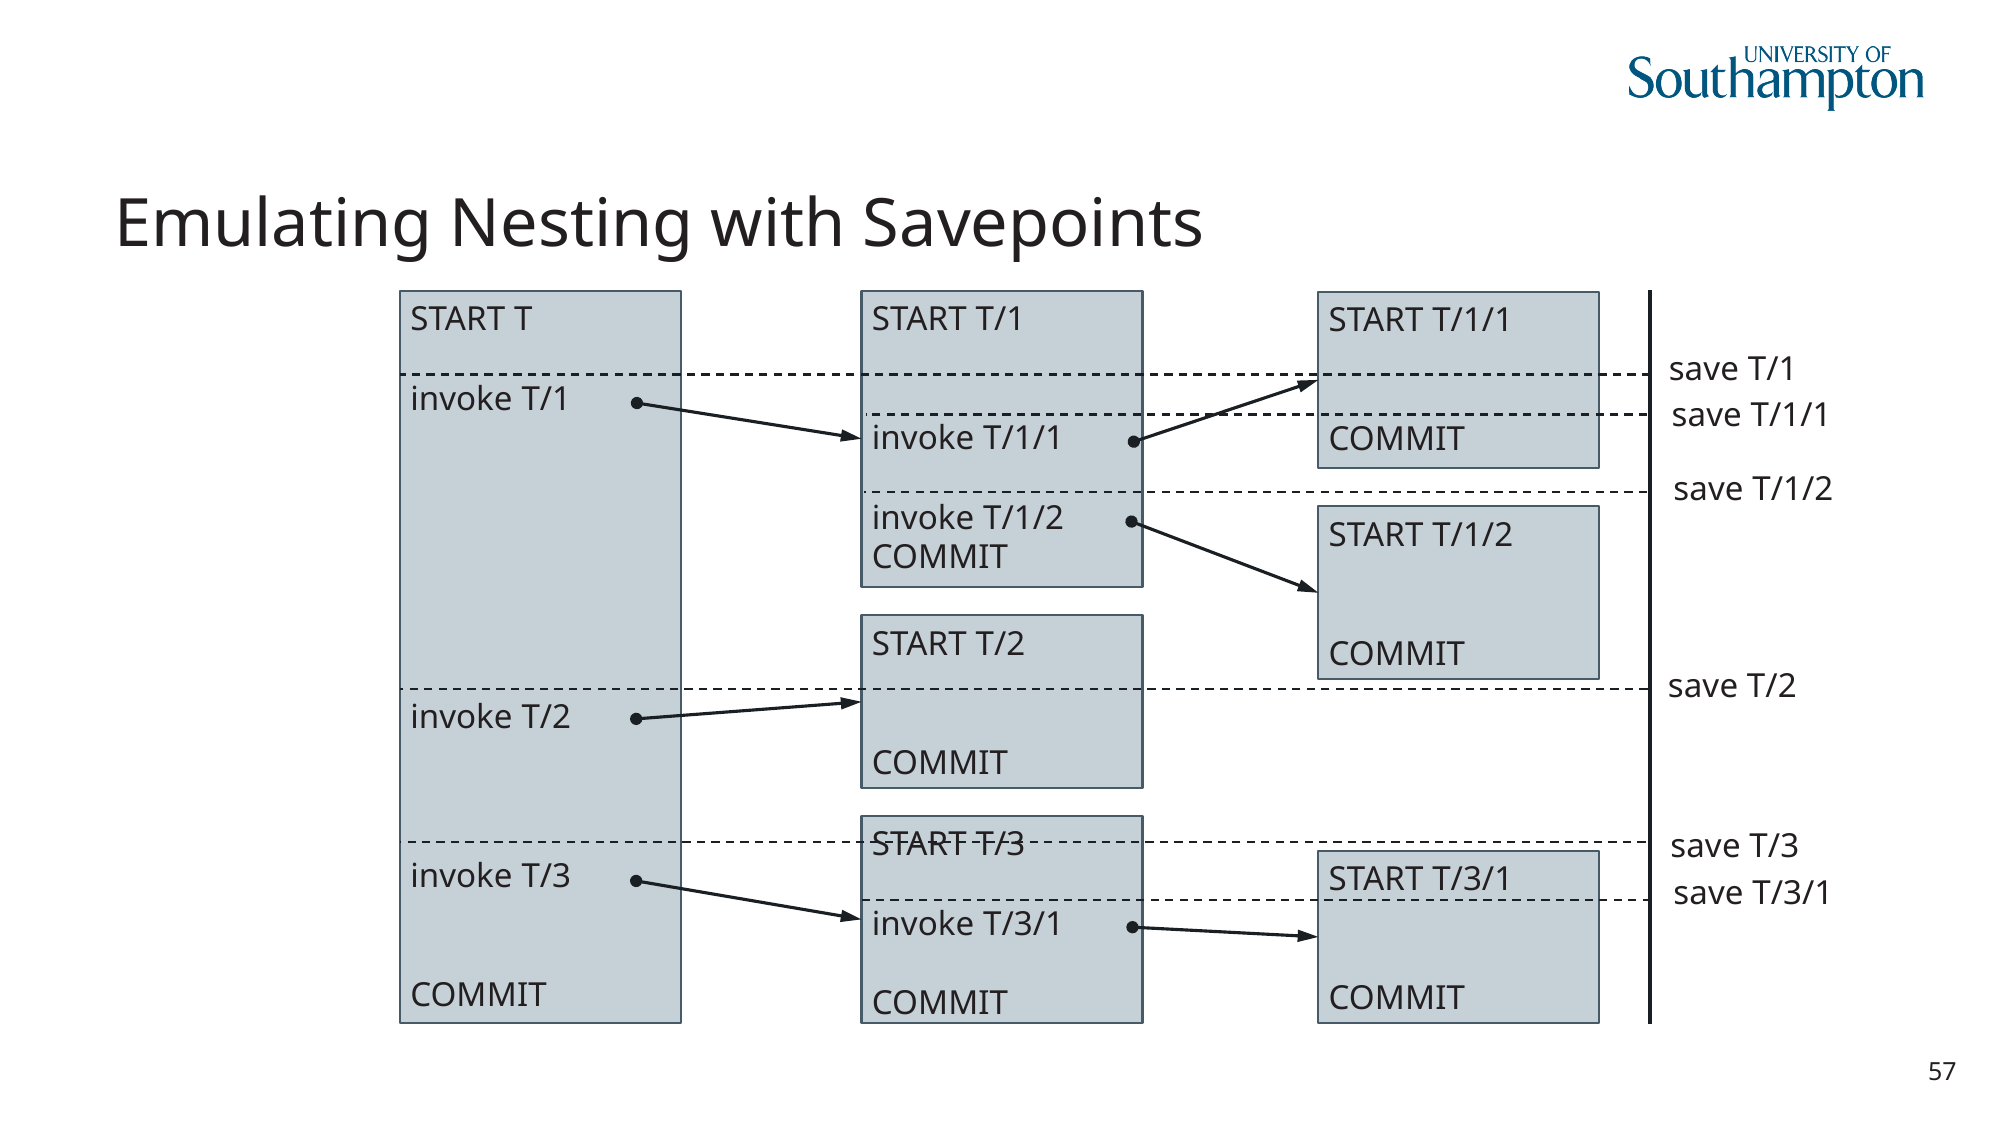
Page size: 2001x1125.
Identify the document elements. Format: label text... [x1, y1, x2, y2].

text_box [636, 615, 1131, 656]
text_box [399, 656, 1819, 713]
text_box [399, 339, 1819, 395]
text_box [636, 290, 1143, 339]
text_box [636, 873, 1132, 1024]
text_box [863, 459, 1858, 515]
text_box START T invoke T/1 invoke T/2 invoke T/3 COMMIT [399, 290, 636, 339]
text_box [1131, 515, 1600, 656]
picture [1869, 48, 1877, 60]
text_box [636, 713, 1143, 789]
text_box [861, 863, 1858, 920]
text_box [636, 395, 1133, 587]
text_box START T invoke T/1 invoke T/2 invoke T/3 COMMIT [399, 395, 681, 656]
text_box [1132, 920, 1600, 1024]
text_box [1133, 291, 1600, 339]
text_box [865, 386, 1857, 442]
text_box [399, 817, 1821, 873]
text_box START T invoke T/1 invoke T/2 invoke T/3 COMMIT [399, 713, 681, 817]
picture [1629, 46, 1924, 111]
title Emulating Nesting with Savepoints [102, 113, 1898, 268]
picture [1629, 71, 1648, 95]
text_box START T invoke T/1 invoke T/2 invoke T/3 COMMIT [399, 873, 636, 1024]
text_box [1133, 442, 1600, 459]
